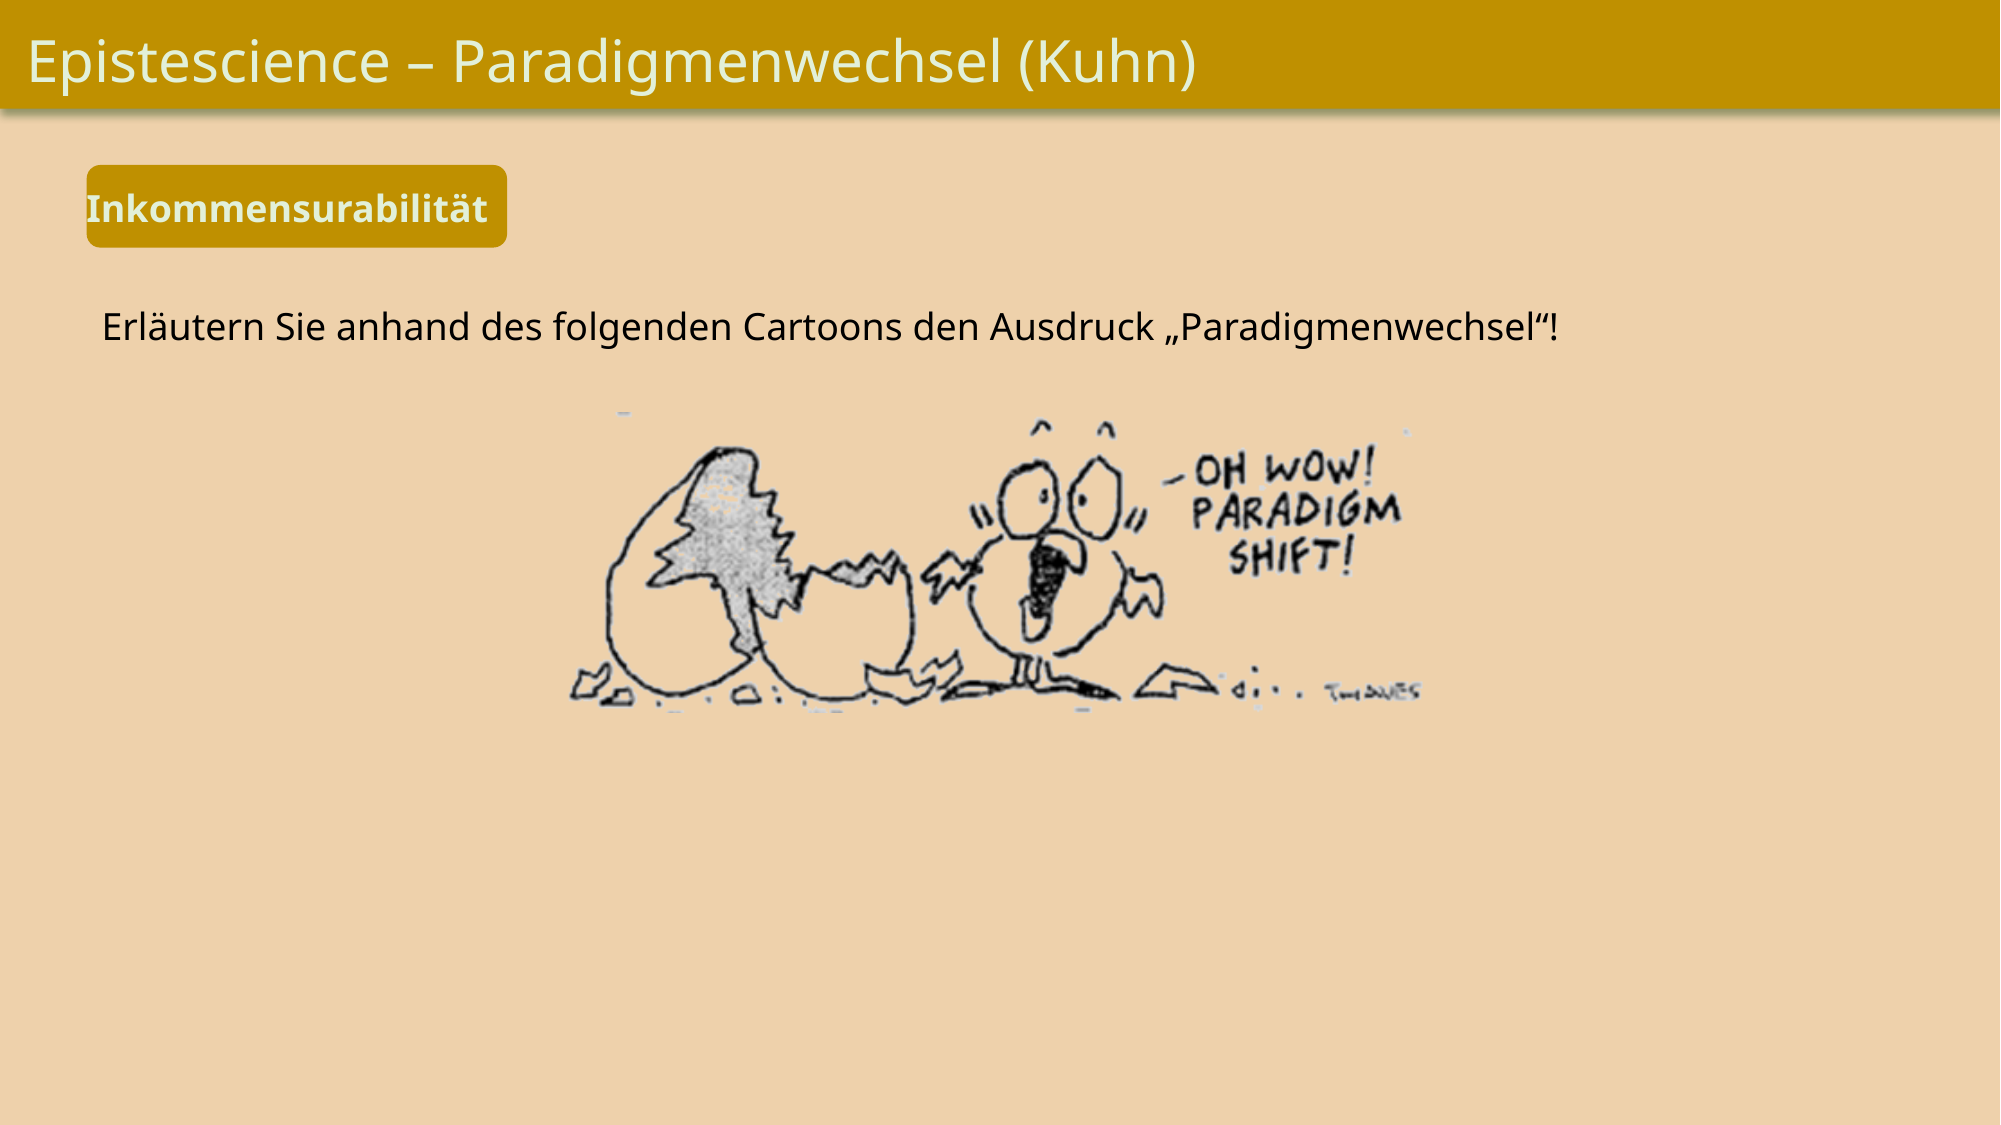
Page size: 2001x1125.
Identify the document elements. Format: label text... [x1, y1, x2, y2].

text_box Epistescience – Paradigmenwechsel (Kuhn) [11, 16, 1213, 102]
title Erläutern Sie anhand des folgenden Cartoons den Ausdruck „Paradigmenwechsel“! [86, 247, 1966, 357]
text_box Inkommensurabilität [71, 177, 504, 238]
text_box [85, 163, 509, 247]
picture [559, 412, 1441, 713]
text_box [0, 0, 2000, 110]
